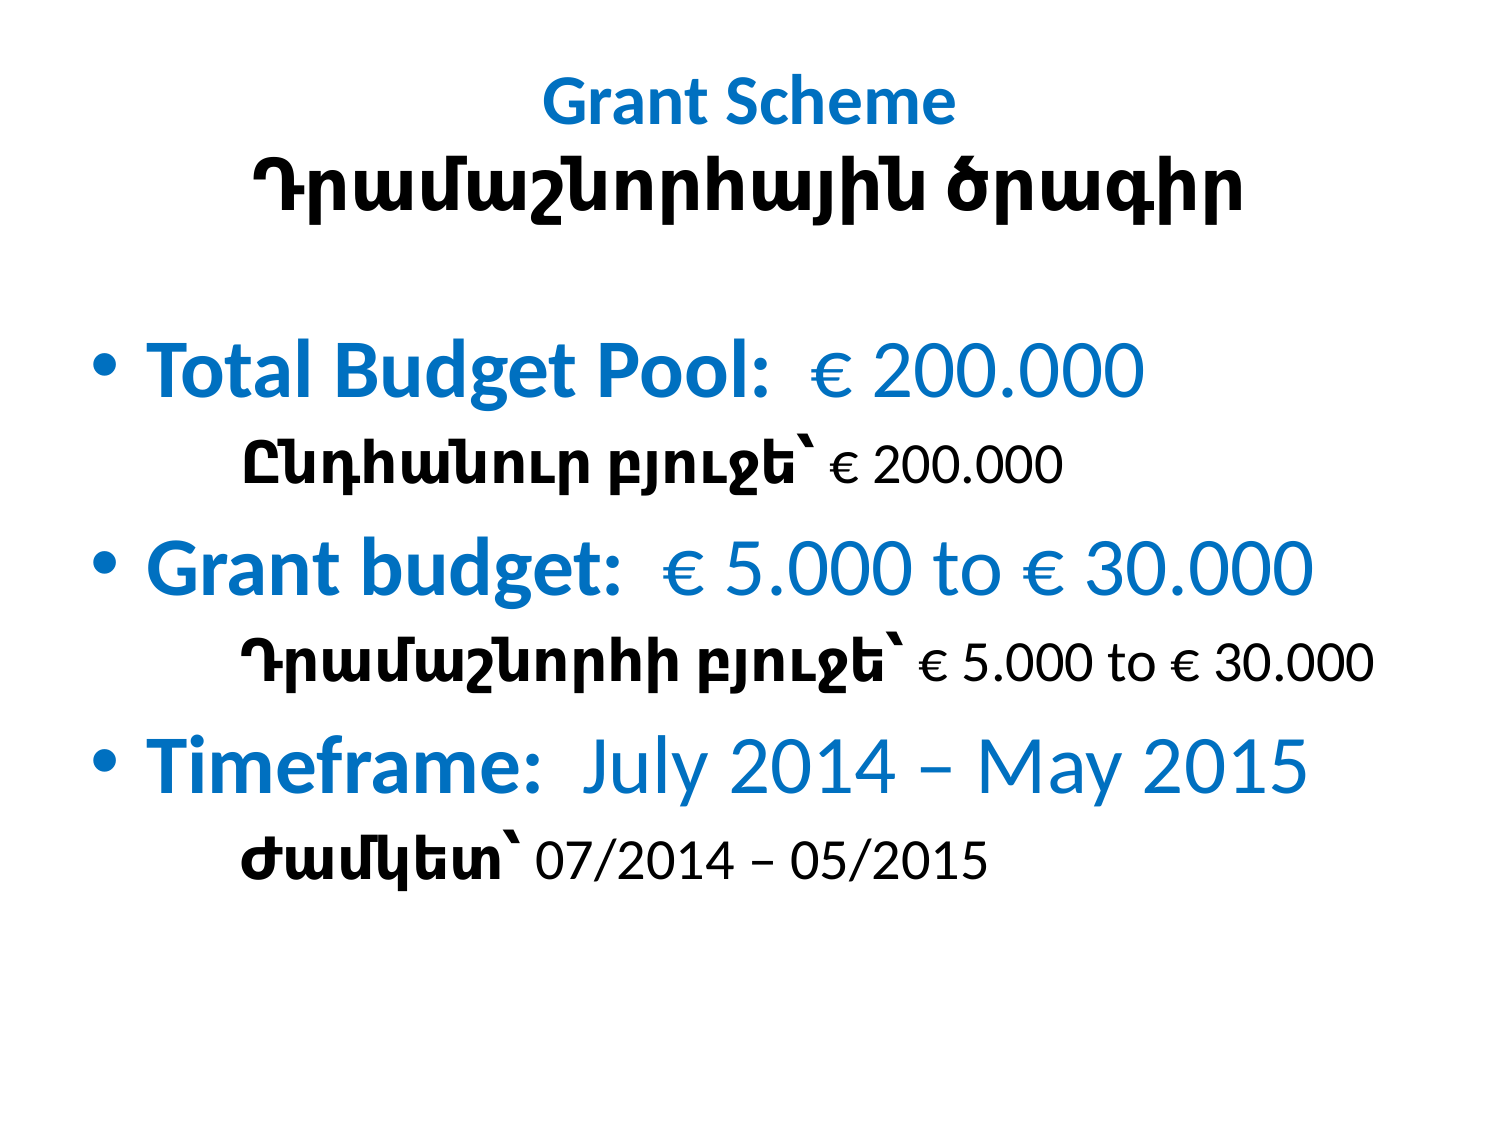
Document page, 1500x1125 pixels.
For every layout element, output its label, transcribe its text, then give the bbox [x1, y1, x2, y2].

title Grant Scheme Դրամաշնորհային ծրագիր [75, 45, 1425, 233]
list Total Budget Pool: € 200.000 Ընդհանուր բյուջե՝ € 200.000 Grant budget: € 5.000 to € 30.000 Դրամաշնորհի բյուջե՝ € 5.000 to € 30.000 Timeframe: July 2014 – May 2015 Ժամկետ՝ 07/2014 – 05/2015 [75, 306, 1425, 1036]
